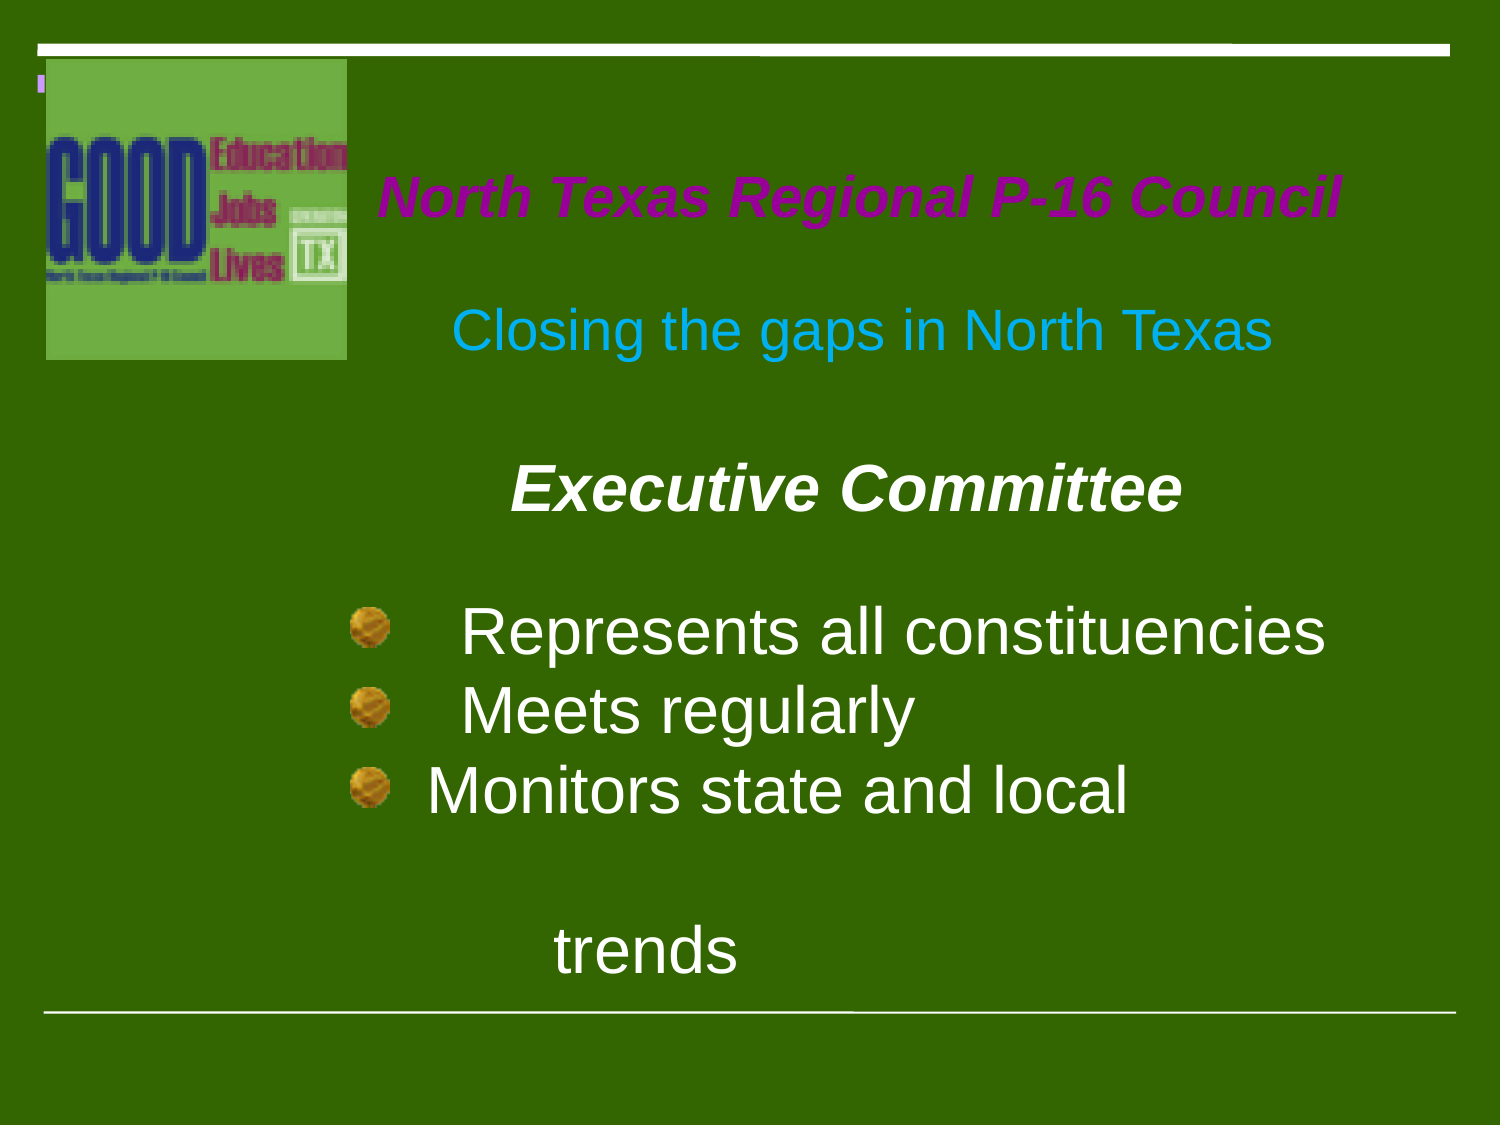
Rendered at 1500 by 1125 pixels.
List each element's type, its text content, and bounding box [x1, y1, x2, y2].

picture [46, 59, 347, 360]
picture [350, 687, 390, 728]
picture [350, 767, 390, 808]
picture [350, 607, 390, 648]
text_box [262, 549, 1400, 963]
text_box Executive Committee [474, 437, 1238, 533]
text_box Represents all constituencies Meets regularly Monitors state and local trends [350, 587, 1363, 875]
list Closing the gaps in North Texas [387, 284, 1500, 360]
title North Texas Regional P-16 Council [362, 87, 1500, 300]
